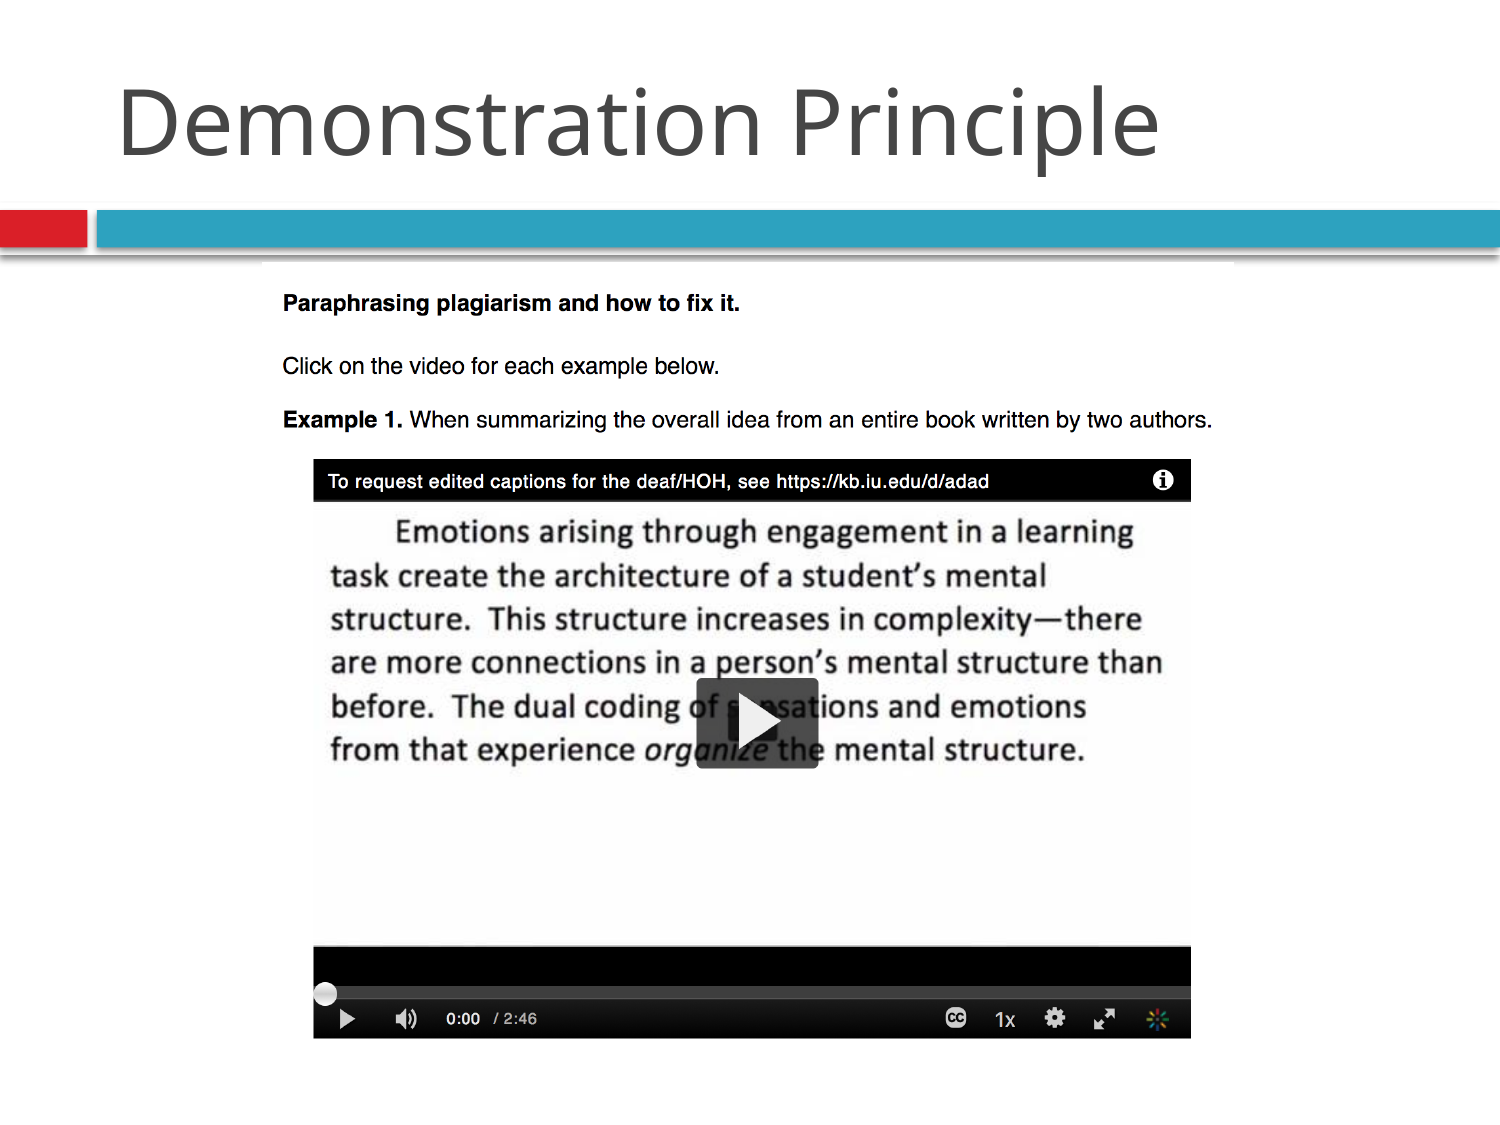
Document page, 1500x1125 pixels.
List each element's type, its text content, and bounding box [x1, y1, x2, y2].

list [262, 262, 1234, 1054]
title Demonstration Principle [100, 37, 1438, 200]
